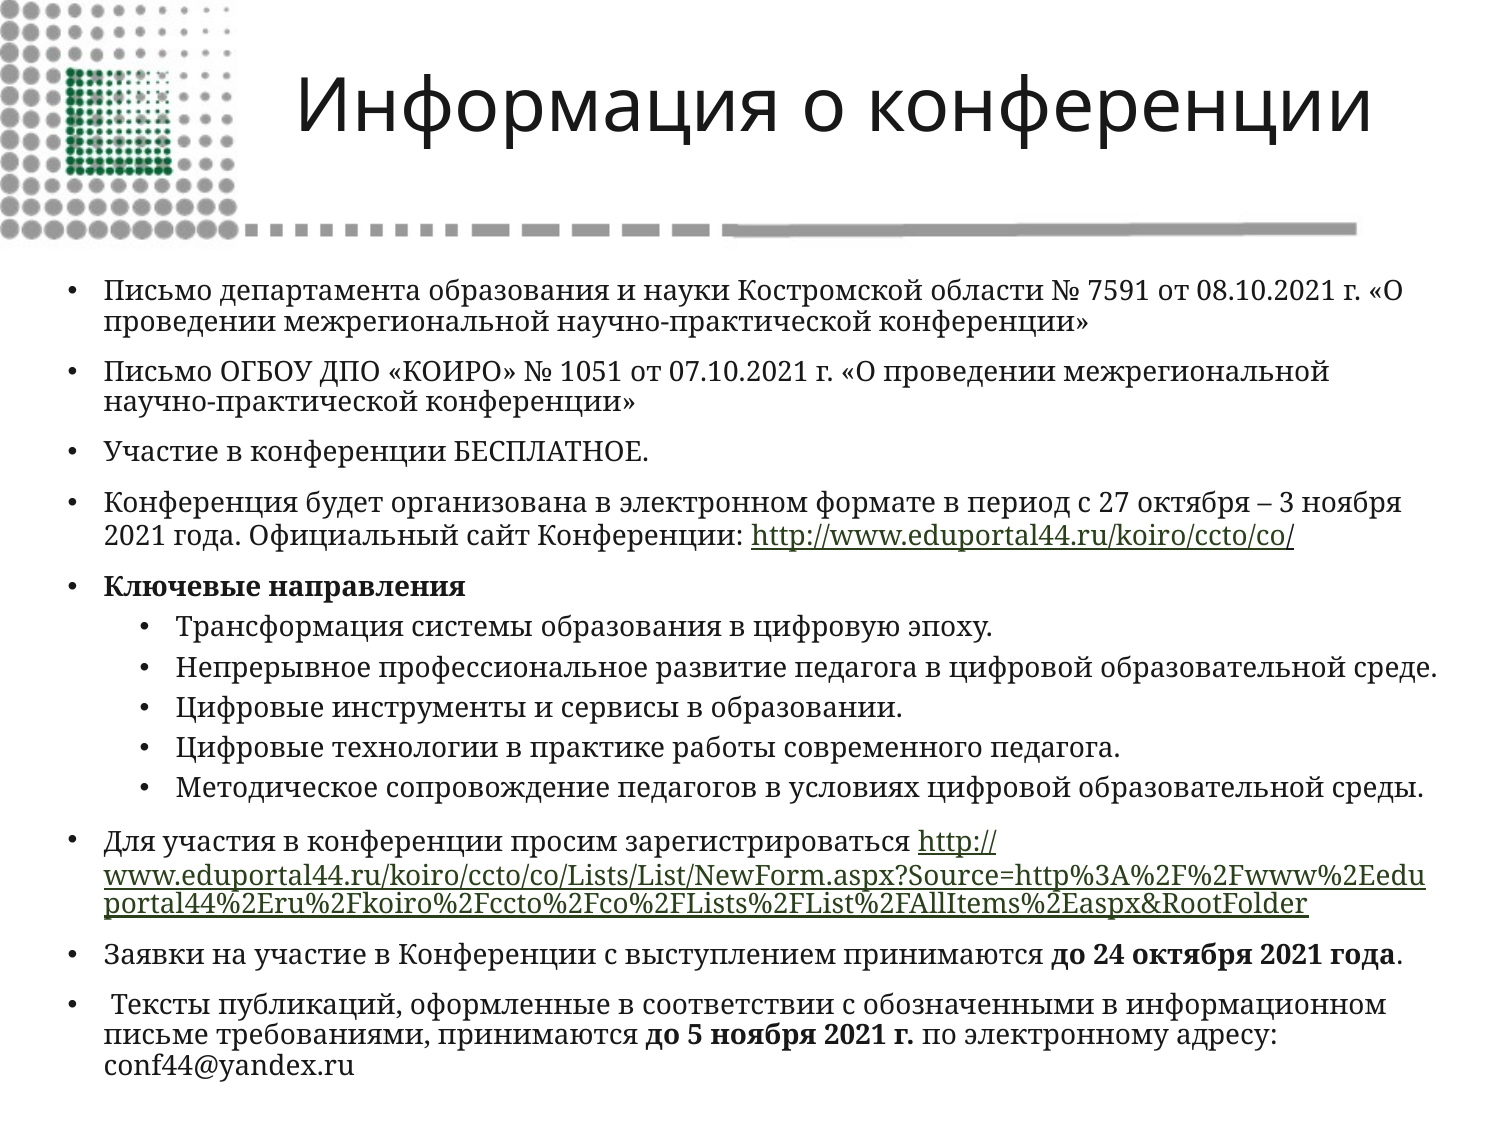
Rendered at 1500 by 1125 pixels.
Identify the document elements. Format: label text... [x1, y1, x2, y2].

picture [0, 0, 1500, 1125]
title Информация о конференции [279, 0, 1456, 217]
list Письмо департамента образования и науки Костромской области № 7591 от 08.10.2021 г. «О проведении межрегиональной научно-практической конференции» Письмо ОГБОУ ДПО «КОИРО» № 1051 от 07.10.2021 г. «О проведении межрегиональной научно-практической конференции» Участие в конференции БЕСПЛАТНОЕ. Конференция будет организована в электронном формате в период с 27 октября – 3 ноября 2021 года. Официальный сайт Конференции: http://www.eduportal44.ru/koiro/ccto/co/ Ключевые направления Трансформация системы образования в цифровую эпоху. Непрерывное профессиональное развитие педагога в цифровой образовательной среде. Цифровые инструменты и сервисы в образовании. Цифровые технологии в практике работы современного педагога. Методическое сопровождение педагогов в условиях цифровой образовательной среды. Для участия в конференции просим зарегистрироваться http://www.eduportal44.ru/koiro/ccto/co/Lists/List/NewForm.aspx?Source=http%3A%2F%2Fwww%2Eeduportal44%2Eru%2Fkoiro%2Fccto%2Fco%2FLists%2FList%2FAllItems%2Easpx&RootFolder Заявки на участие в Конференции с выступлением принимаются до 24 октября 2021 года. Тексты публикаций, оформленные в соответствии с обозначенными в информационном письме требованиями, принимаются до 5 ноября 2021 г. по электронному адресу: conf44@yandex.ru [52, 268, 1456, 1092]
